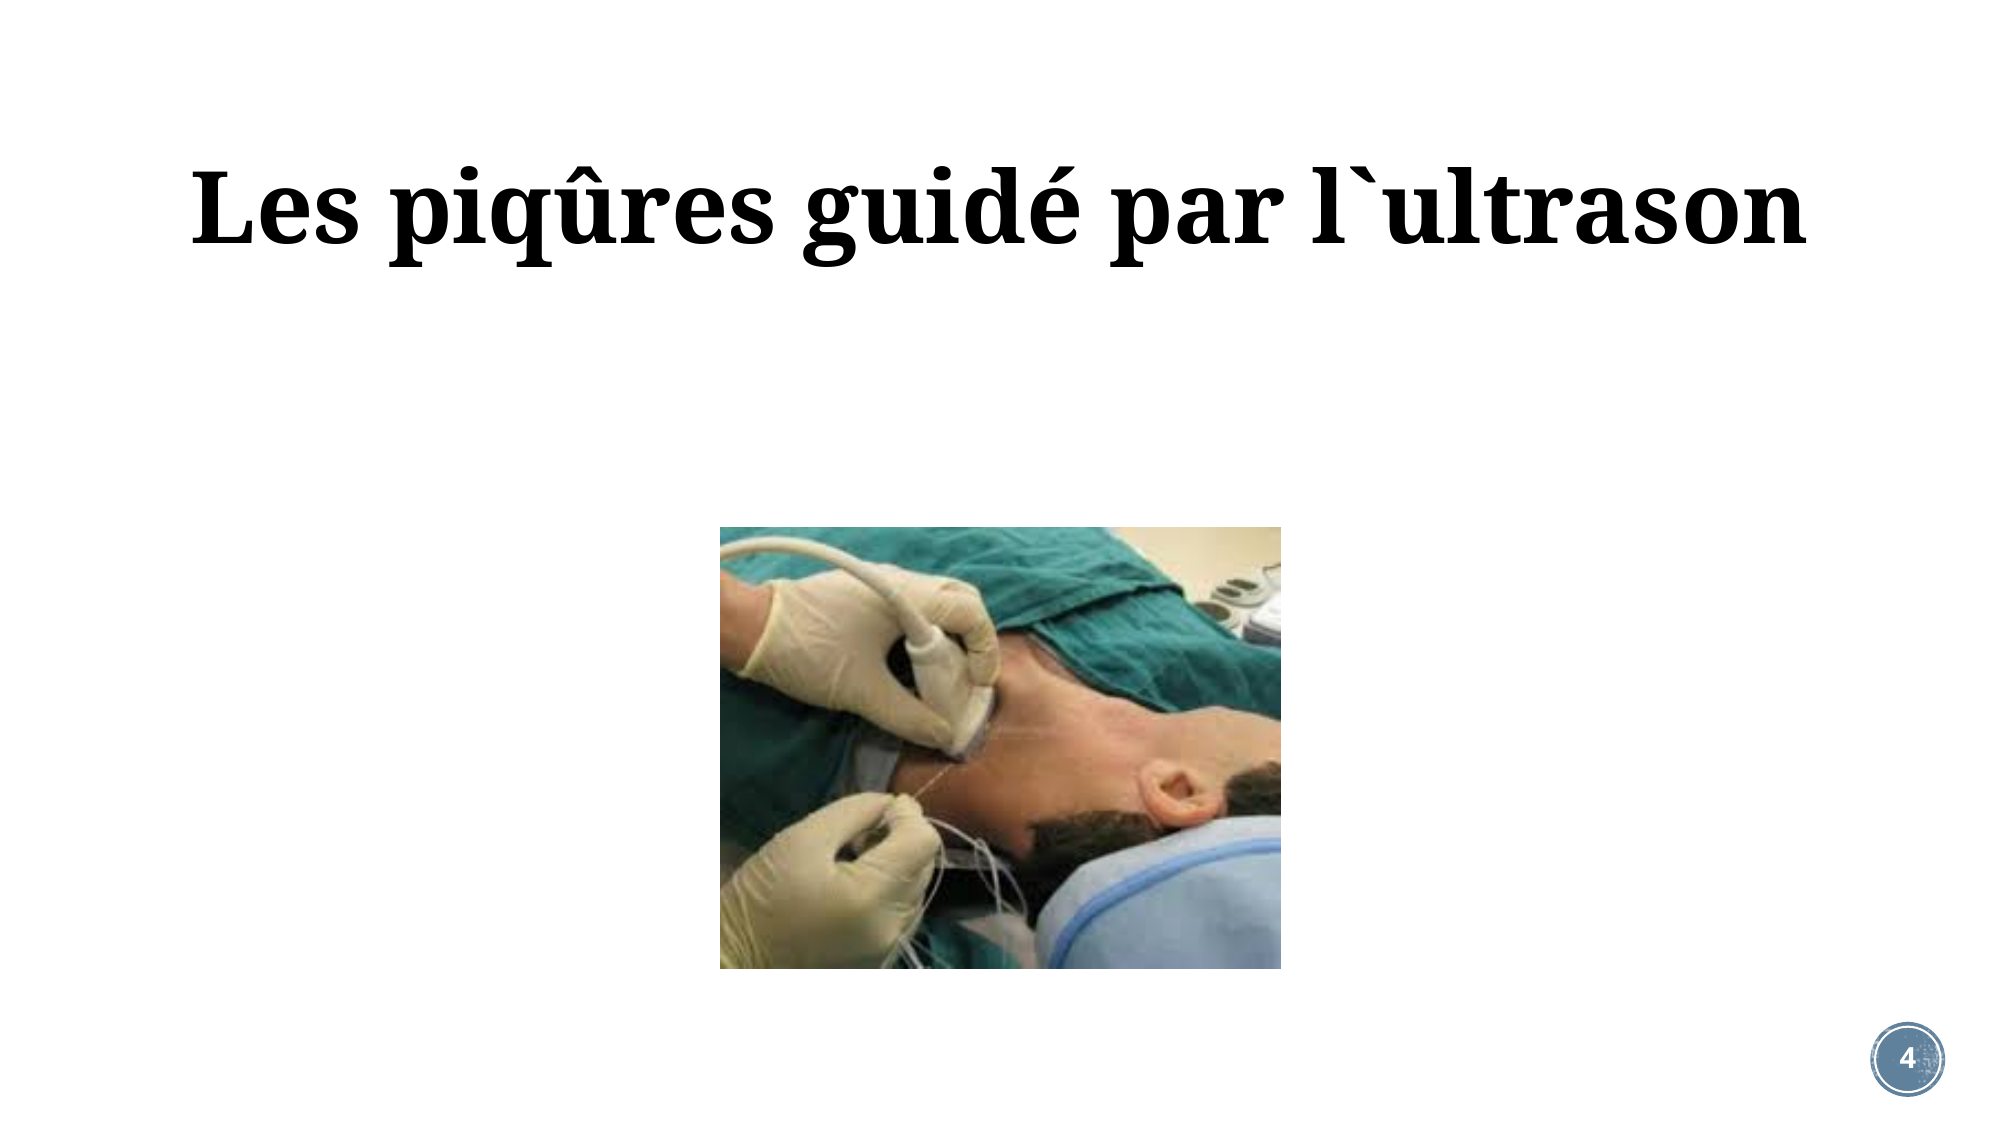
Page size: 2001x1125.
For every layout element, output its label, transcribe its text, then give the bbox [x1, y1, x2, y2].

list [722, 529, 1280, 967]
slide_number 4 [1855, 1028, 1961, 1089]
title Les piqûres guidé par l`ultrason [175, 79, 1826, 344]
